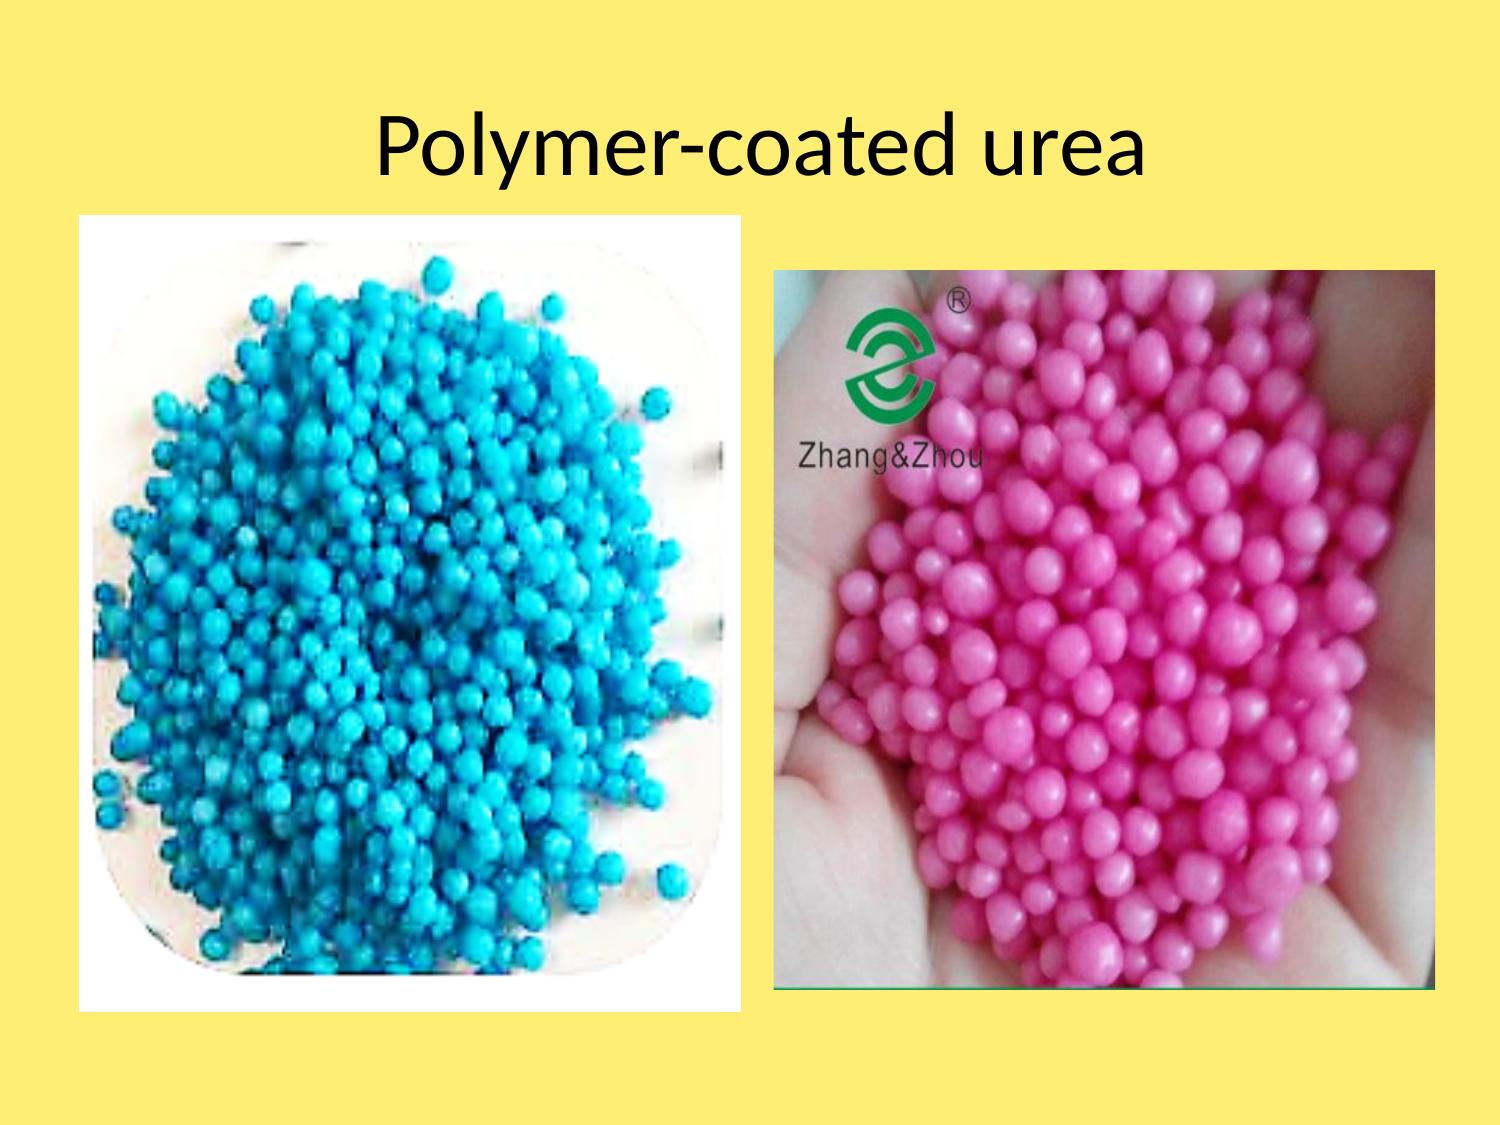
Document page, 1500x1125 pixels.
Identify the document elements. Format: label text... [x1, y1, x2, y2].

picture [773, 214, 1436, 990]
picture [78, 214, 741, 1012]
title Polymer-coated urea [75, 45, 1425, 233]
